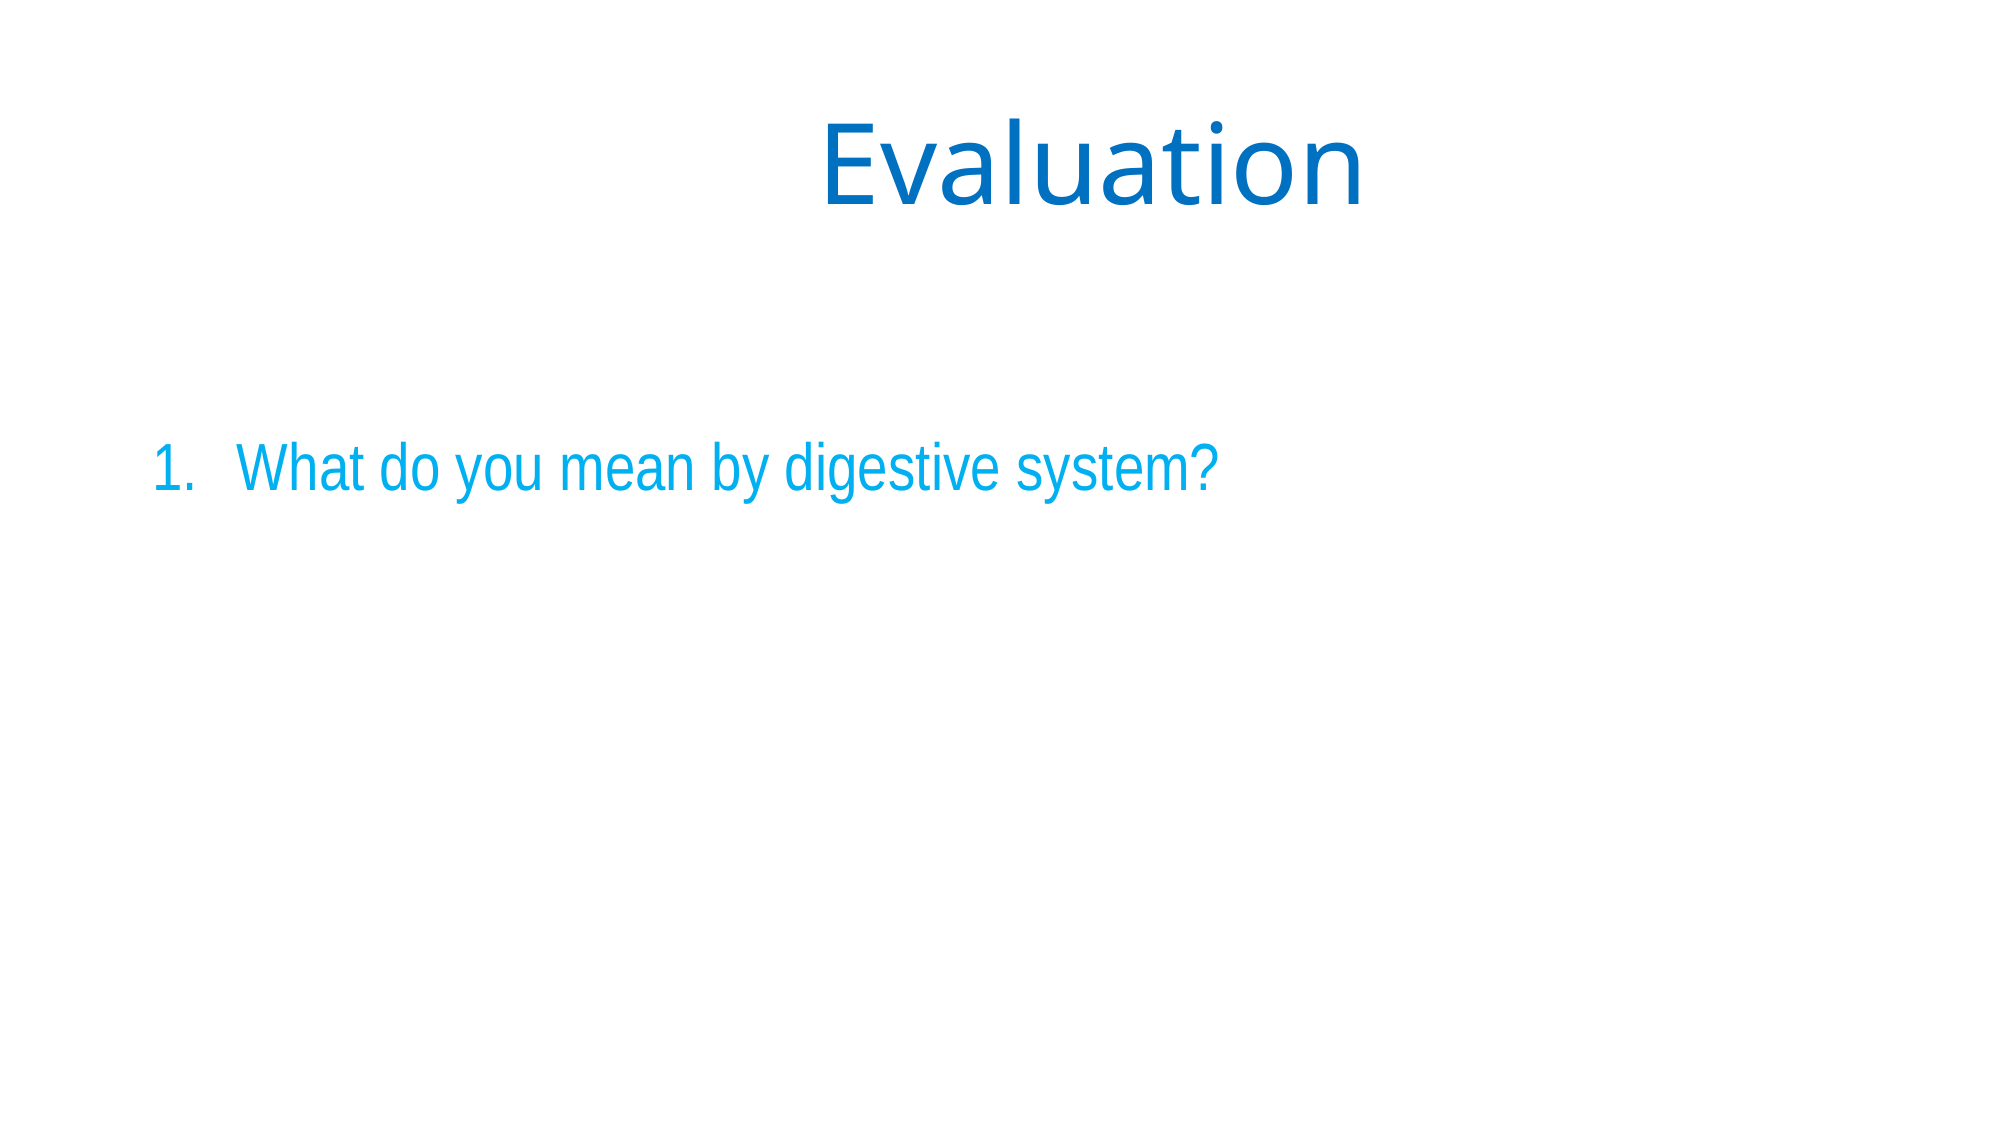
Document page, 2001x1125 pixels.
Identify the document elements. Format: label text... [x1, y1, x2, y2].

list What do you mean by digestive system? [137, 334, 1863, 1014]
title Evaluation [137, 59, 1863, 278]
